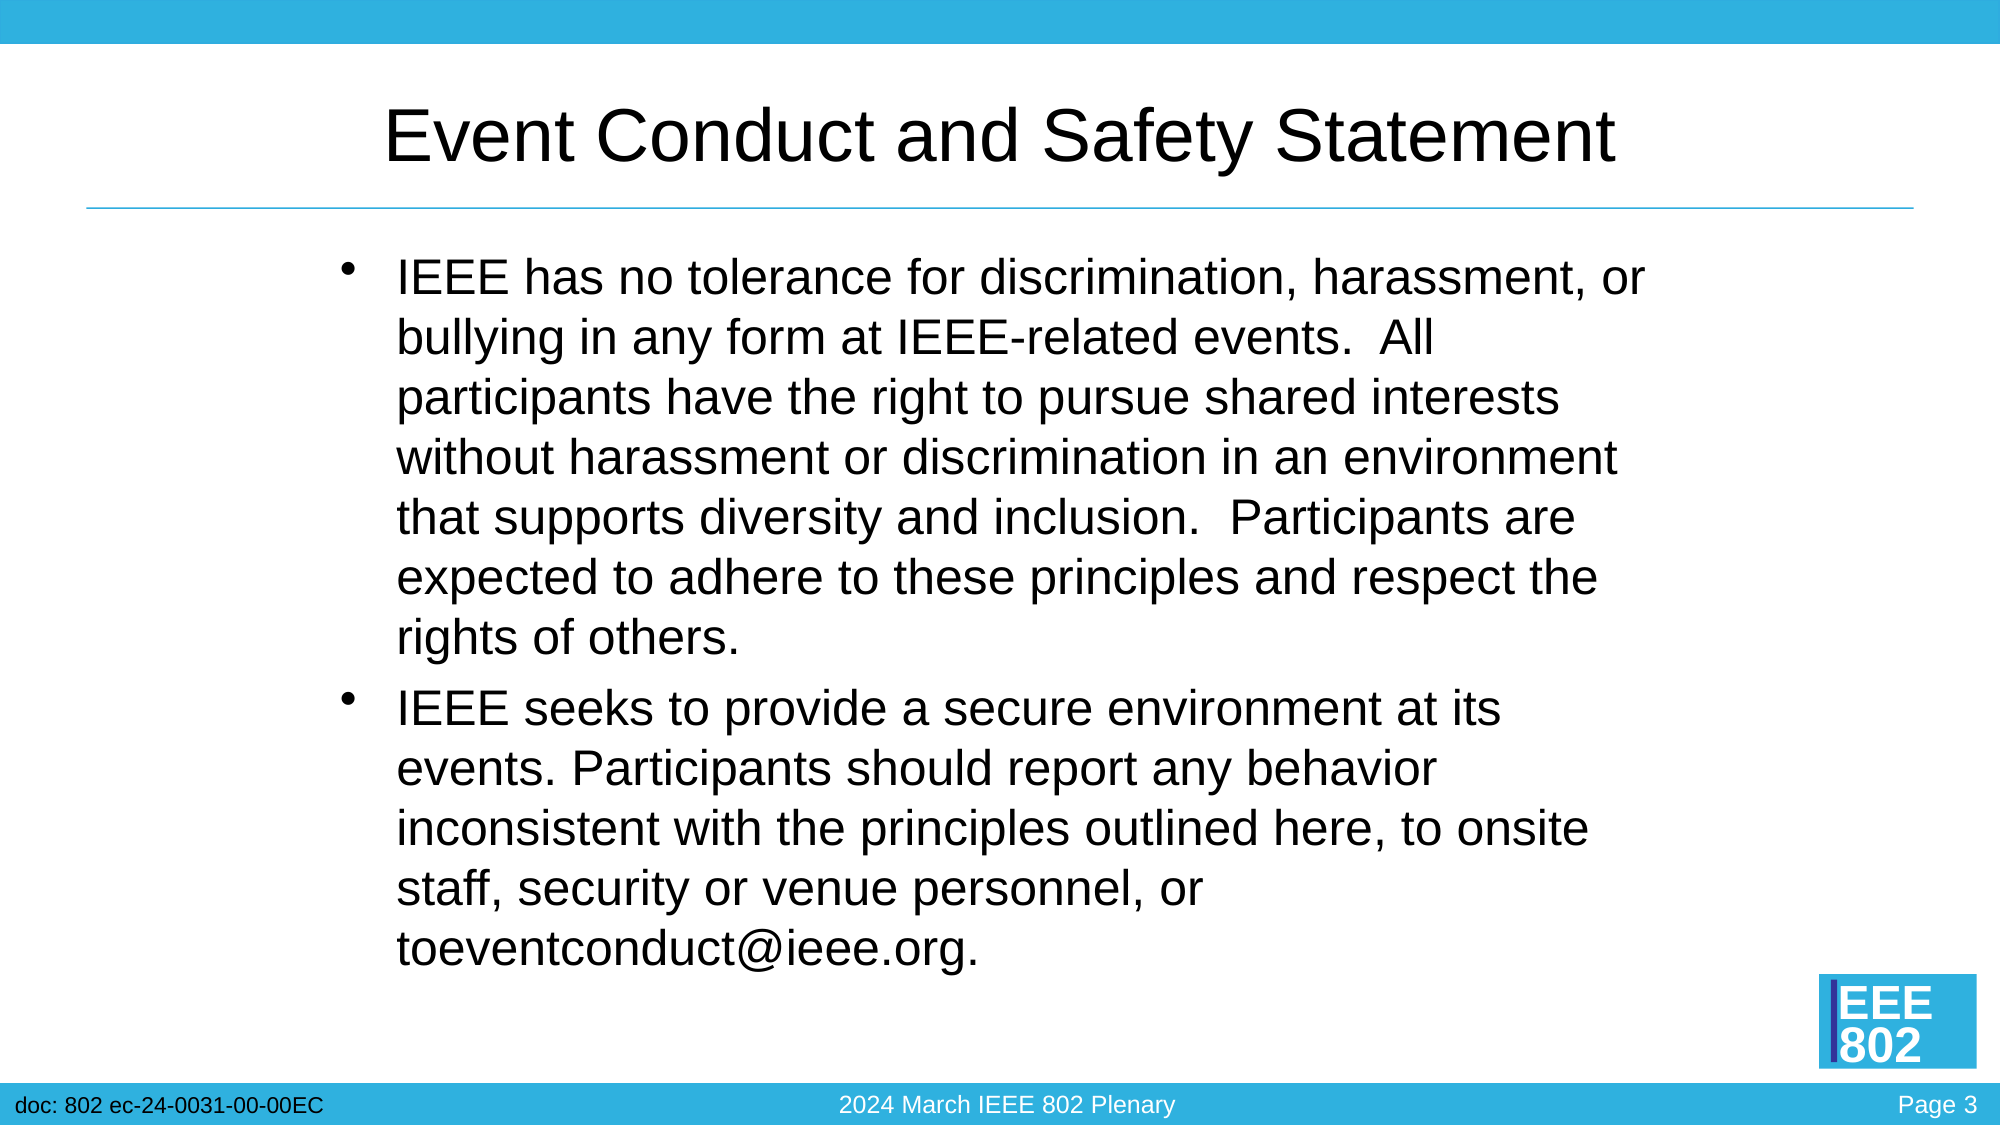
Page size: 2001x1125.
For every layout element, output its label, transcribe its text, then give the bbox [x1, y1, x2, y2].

title Event Conduct and Safety Statement [99, 66, 1900, 197]
list IEEE has no tolerance for discrimination, harassment, or bullying in any form at IEEE-related events. All participants have the right to pursue shared interests without harassment or discrimination in an environment that supports diversity and inclusion. Participants are expected to adhere to these principles and respect the rights of others. IEEE seeks to provide a secure environment at its events. Participants should report any behavior inconsistent with the principles outlined here, to onsite staff, security or venue personnel, or toeventconduct@ieee.org. [324, 237, 1675, 1059]
